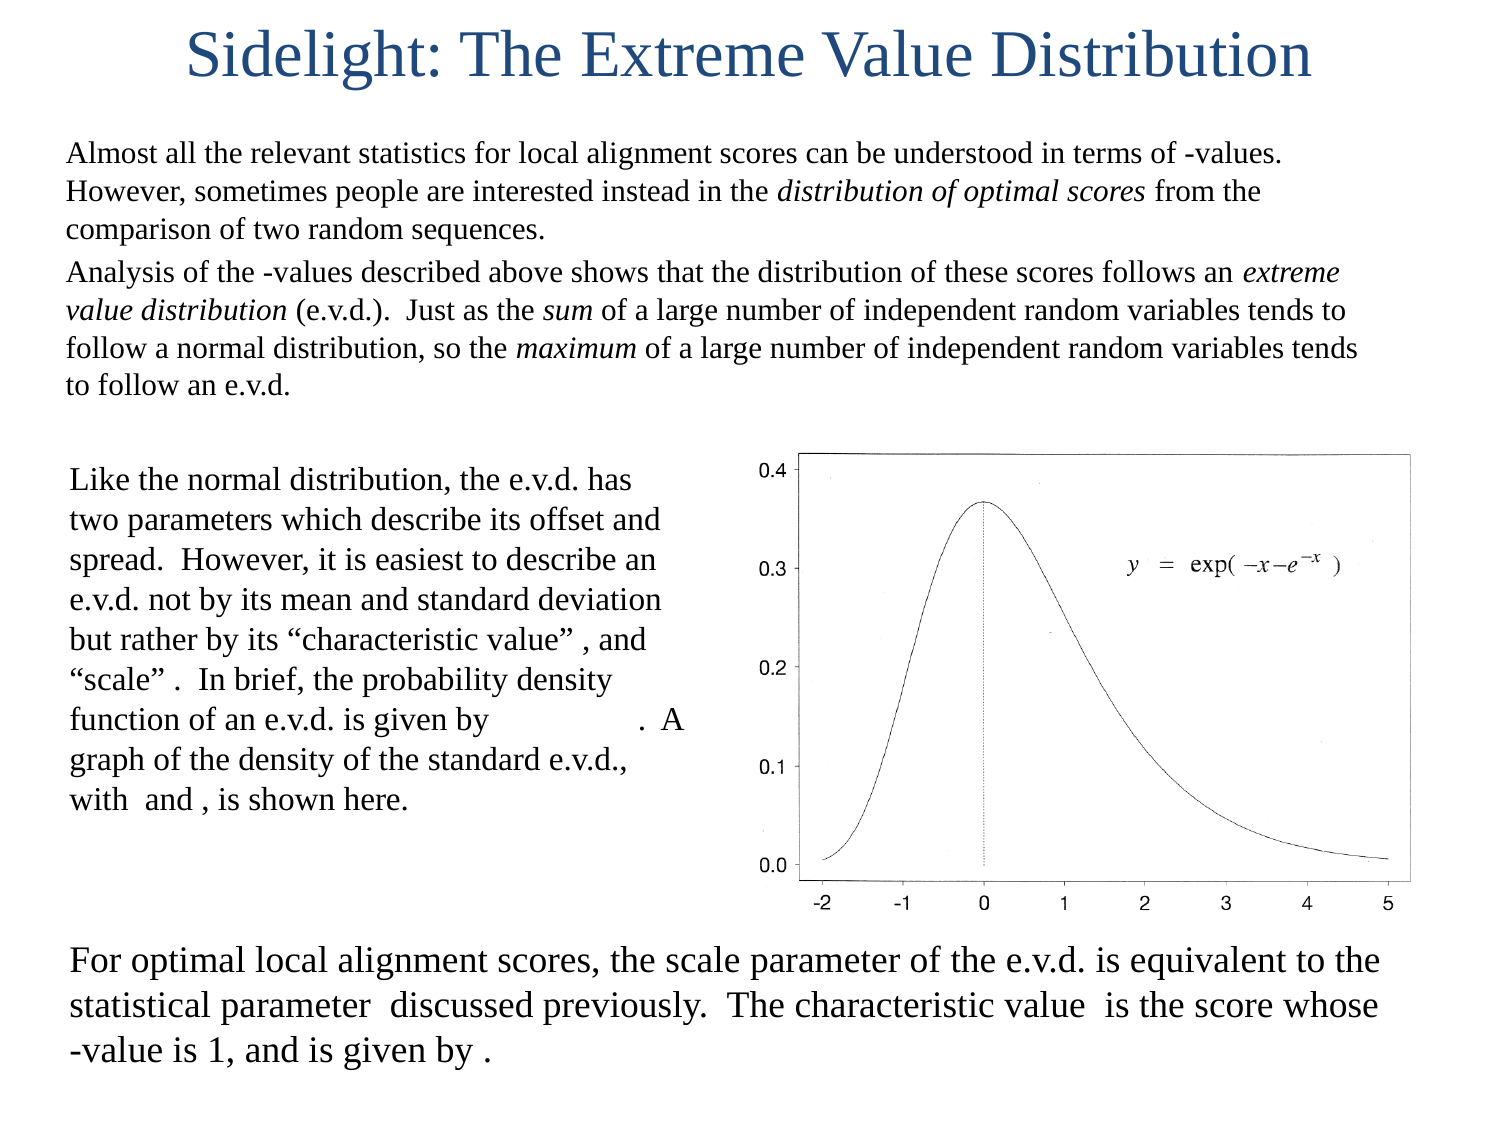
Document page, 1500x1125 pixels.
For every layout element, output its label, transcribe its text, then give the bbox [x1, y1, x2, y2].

title Sidelight: The Extreme Value Distribution [75, 0, 1425, 100]
picture [749, 446, 1416, 916]
